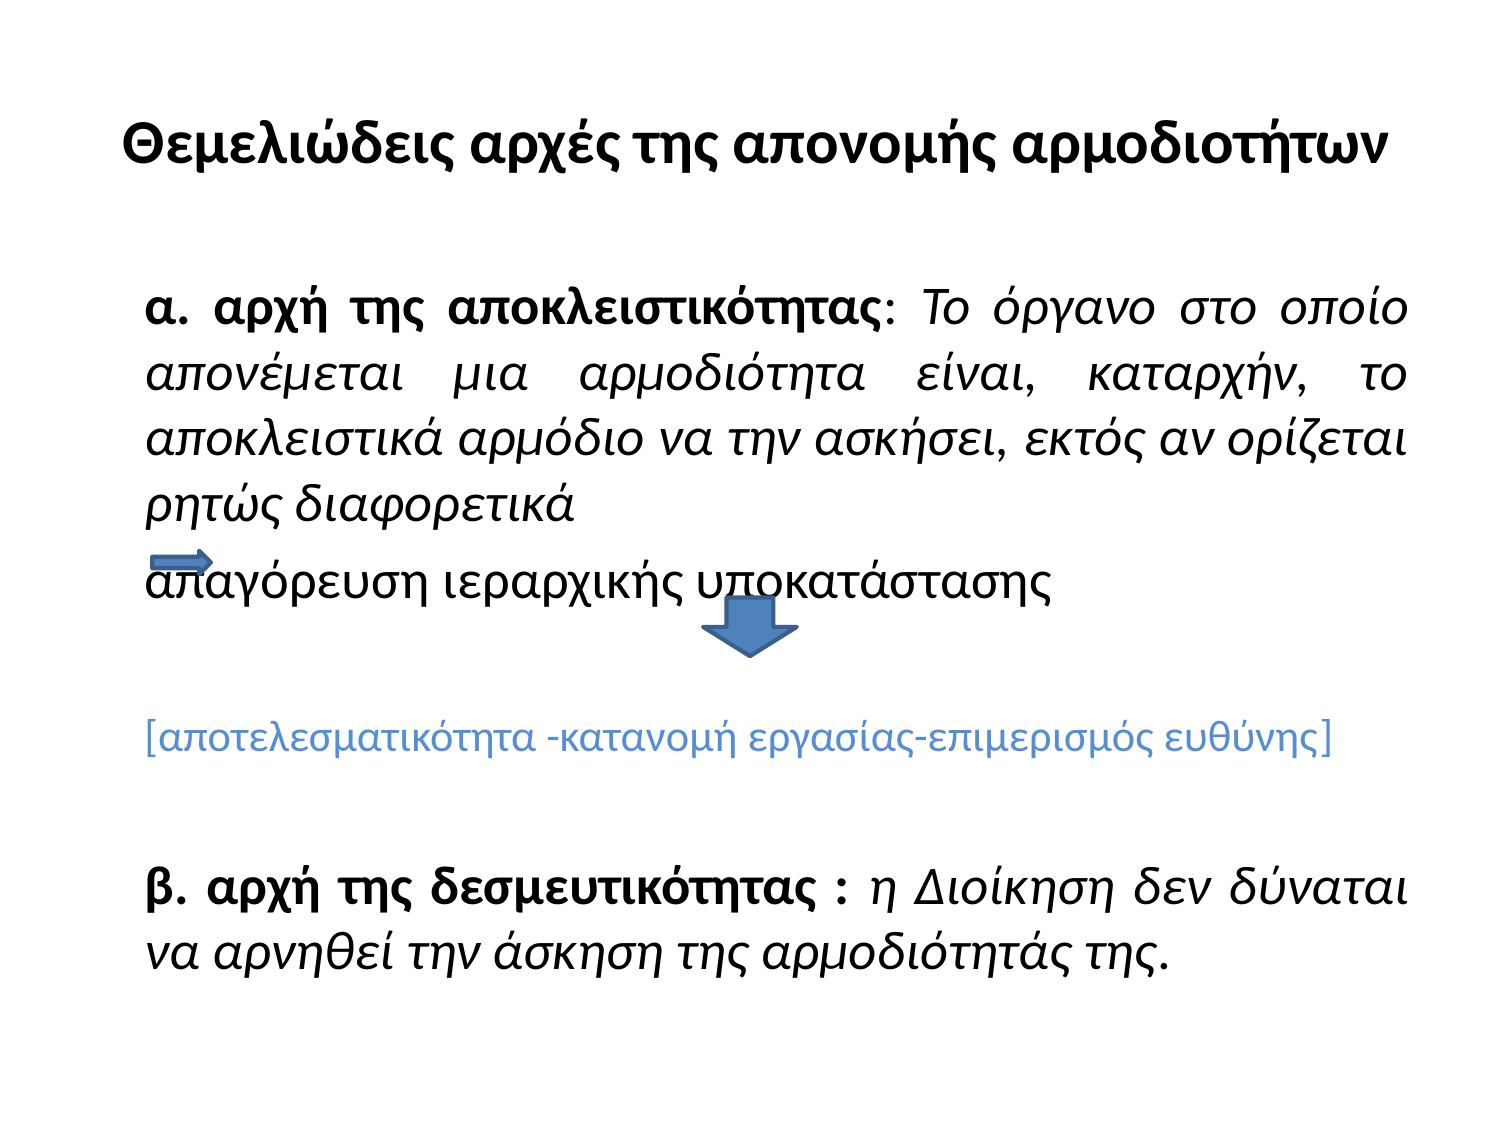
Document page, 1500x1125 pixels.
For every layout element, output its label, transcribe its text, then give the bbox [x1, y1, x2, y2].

text_box [701, 595, 799, 658]
list α. αρχή της αποκλειστικότητας: Το όργανο στο οποίο απονέμεται μια αρμοδιότητα είναι, καταρχήν, το αποκλειστικά αρμόδιο να την ασκήσει, εκτός αν ορίζεται ρητώς διαφορετικά απαγόρευση ιεραρχικής υποκατάστασης [αποτελεσματικότητα -κατανομή εργασίας-επιμερισμός ευθύνης] β. αρχή της δεσμευτικότητας : η Διοίκηση δεν δύναται να αρνηθεί την άσκηση της αρμοδιότητάς της. [75, 262, 1425, 1005]
title Θεμελιώδεις αρχές της απονομής αρμοδιοτήτων [75, 45, 1425, 233]
text_box [150, 548, 213, 577]
